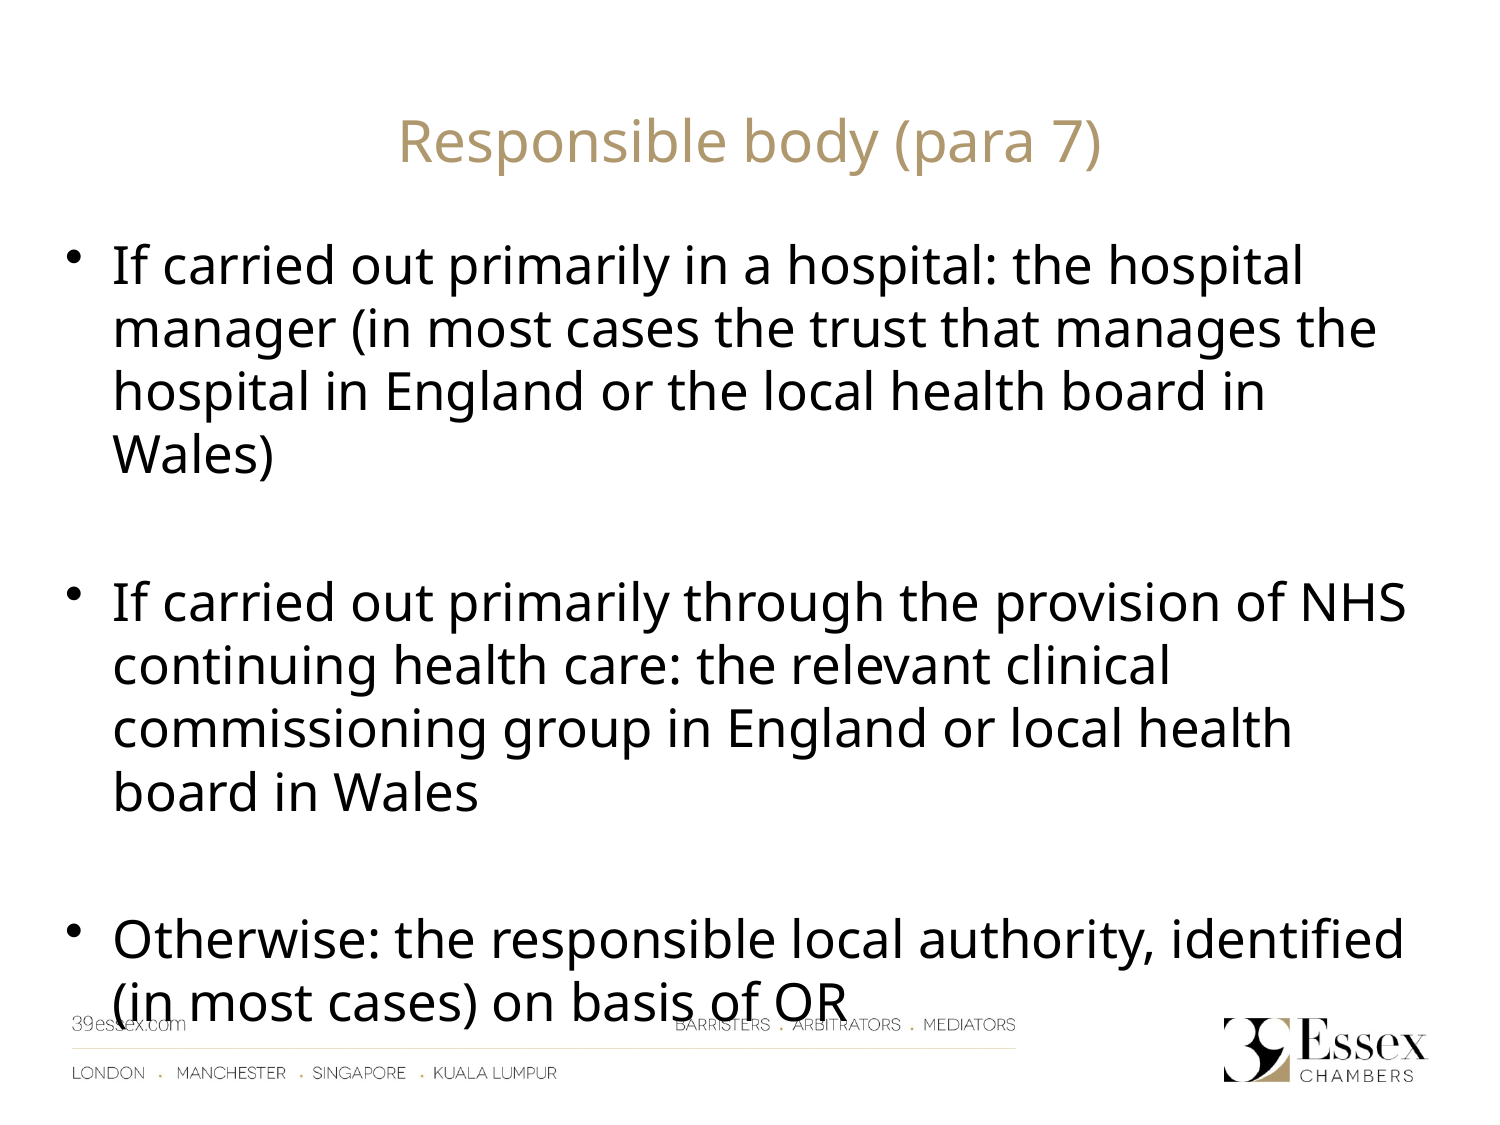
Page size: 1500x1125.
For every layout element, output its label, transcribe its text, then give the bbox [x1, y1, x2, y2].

picture [62, 999, 1038, 1098]
list If carried out primarily in a hospital: the hospital manager (in most cases the trust that manages the hospital in England or the local health board in Wales) If carried out primarily through the provision of NHS continuing health care: the relevant clinical commissioning group in England or local health board in Wales Otherwise: the responsible local authority, identified (in most cases) on basis of OR [64, 231, 1424, 1036]
picture [1224, 1012, 1439, 1088]
title Responsible body (para 7) [74, 44, 1426, 233]
